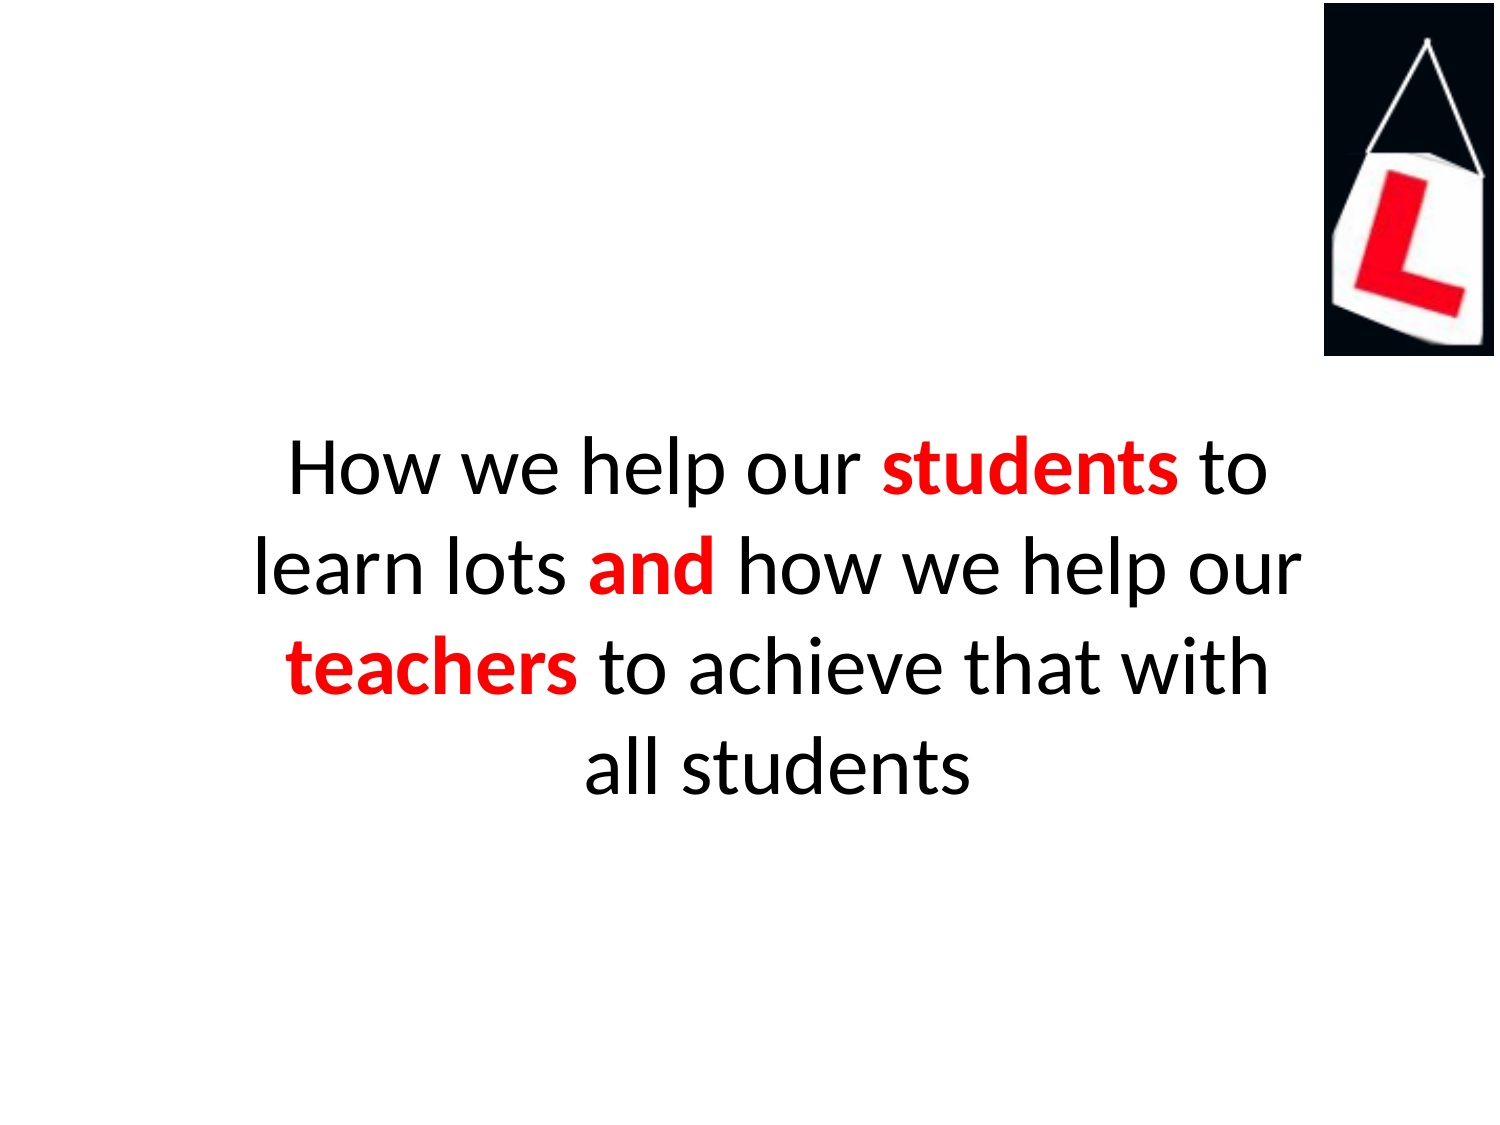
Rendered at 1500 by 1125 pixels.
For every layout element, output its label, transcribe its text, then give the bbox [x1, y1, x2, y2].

picture [1323, 3, 1494, 357]
text_box How we help our students to learn lots and how we help our teachers to achieve that with all students [232, 403, 1325, 819]
